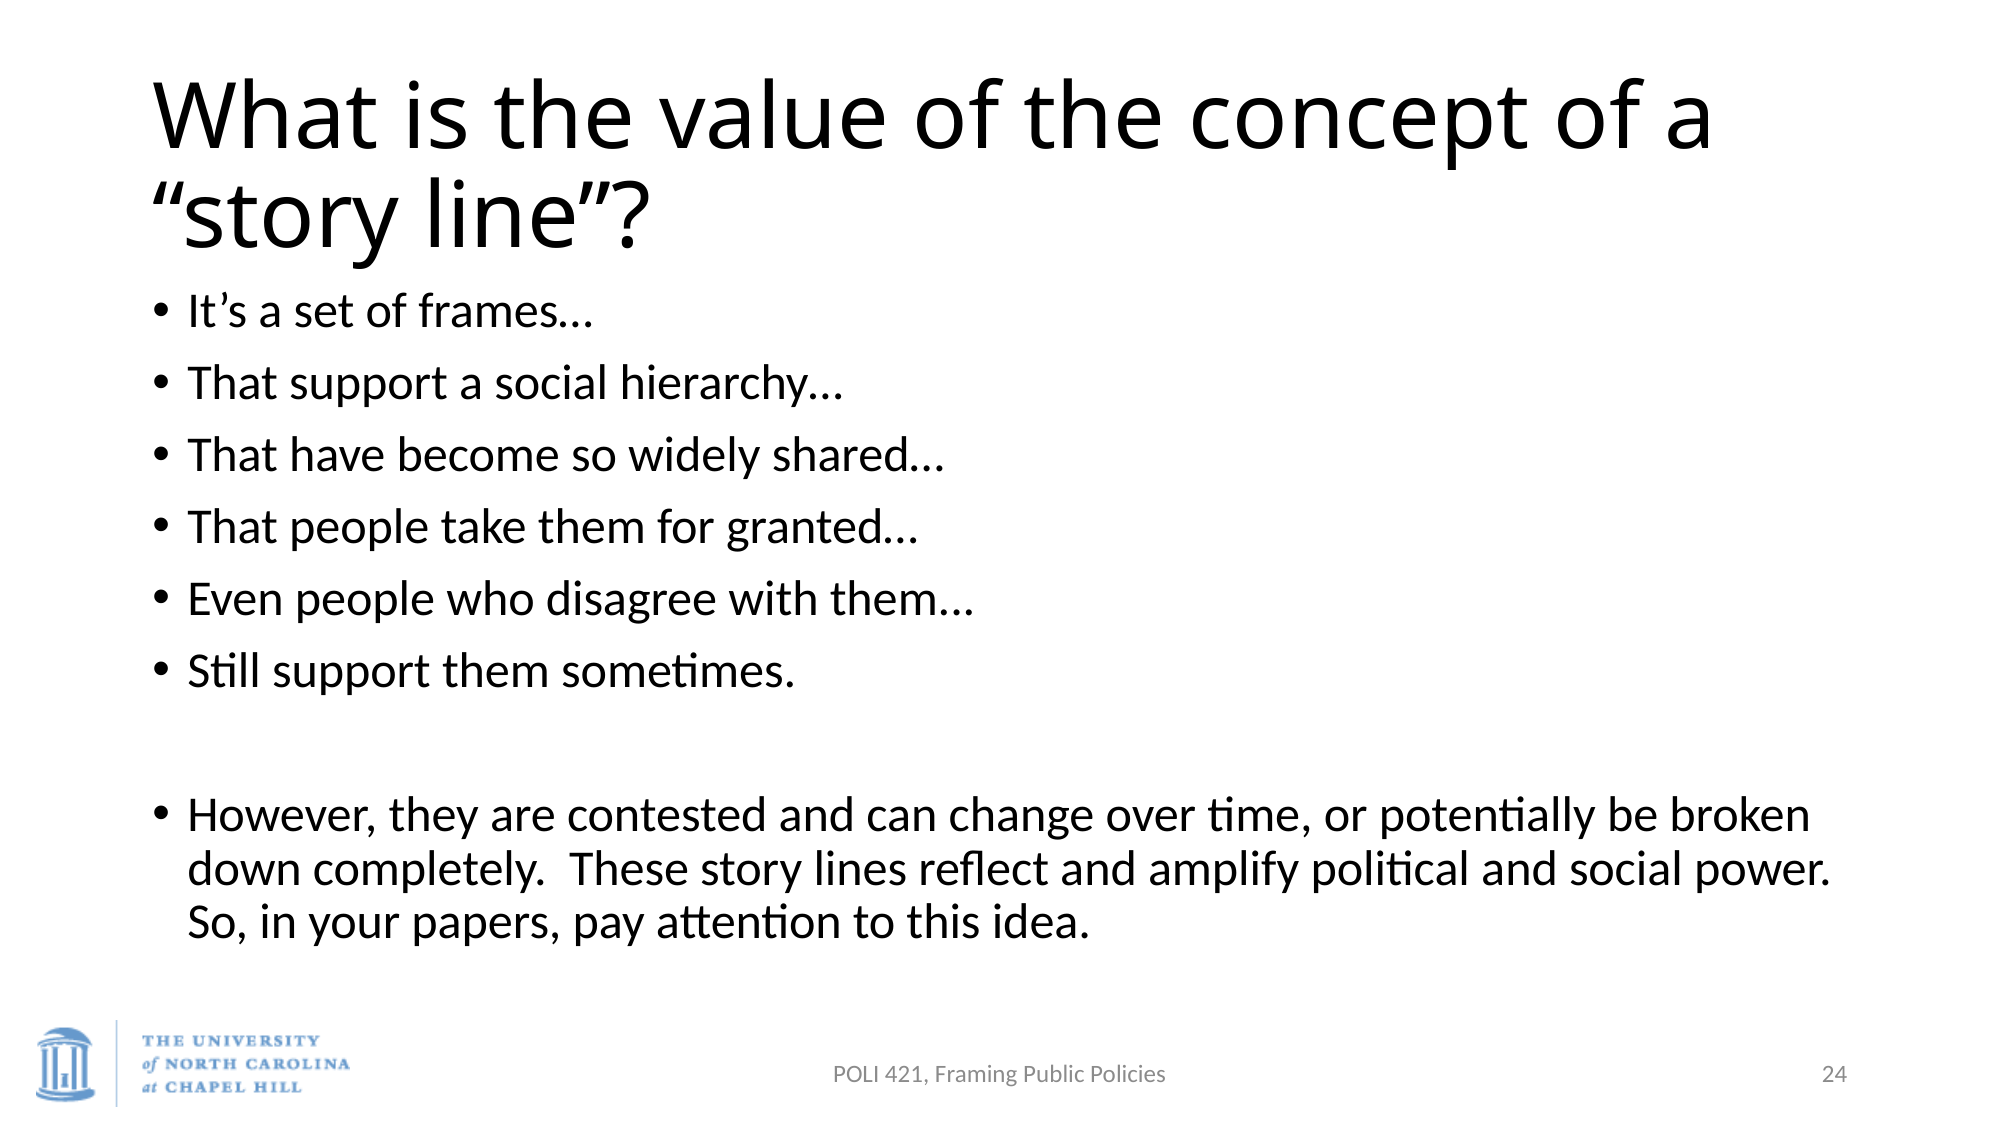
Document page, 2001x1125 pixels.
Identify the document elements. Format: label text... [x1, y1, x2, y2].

picture [36, 1020, 350, 1107]
list It’s a set of frames… That support a social hierarchy… That have become so widely shared… That people take them for granted… Even people who disagree with them... Still support them sometimes. However, they are contested and can change over time, or potentially be broken down completely. These story lines reflect and amplify political and social power. So, in your papers, pay attention to this idea. [137, 277, 1863, 964]
footer POLI 421, Framing Public Policies [662, 1042, 1338, 1103]
title What is the value of the concept of a “story line”? [137, 59, 1863, 277]
slide_number 24 [1412, 1042, 1863, 1103]
